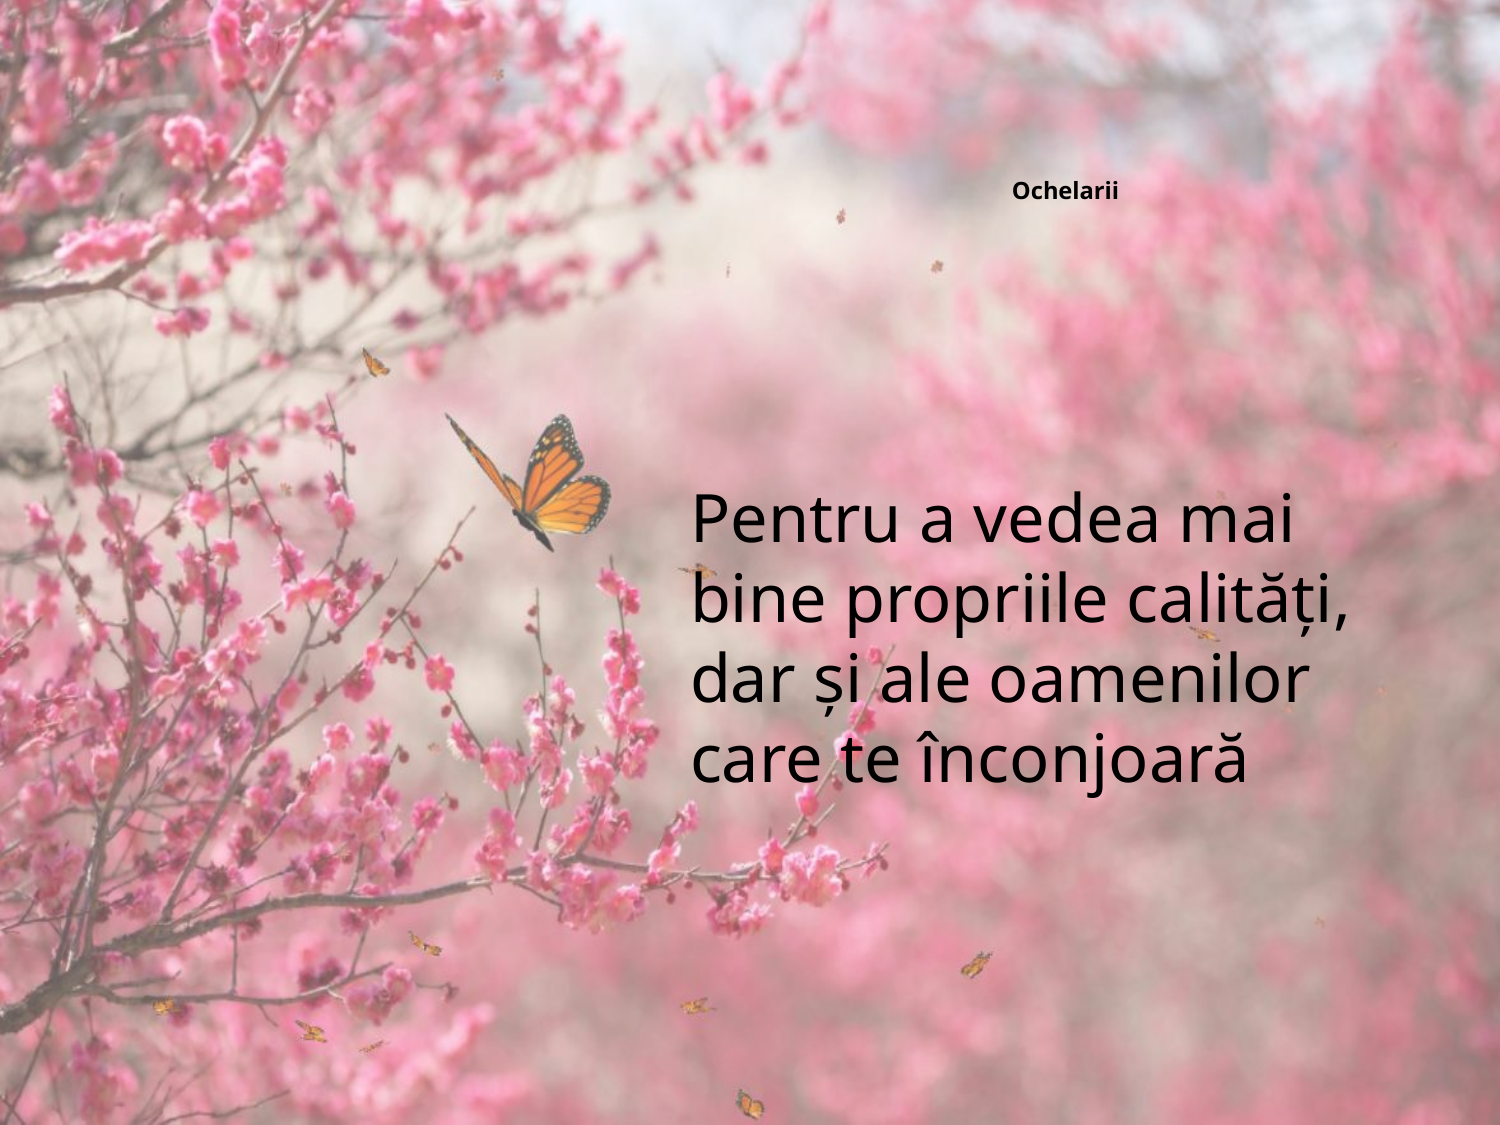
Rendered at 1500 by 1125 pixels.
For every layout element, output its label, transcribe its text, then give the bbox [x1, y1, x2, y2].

title Ochelarii [712, 24, 1425, 187]
list Pentru a vedea mai bine propriile calități, dar și ale oamenilor care te înconjoară [675, 187, 1463, 1088]
